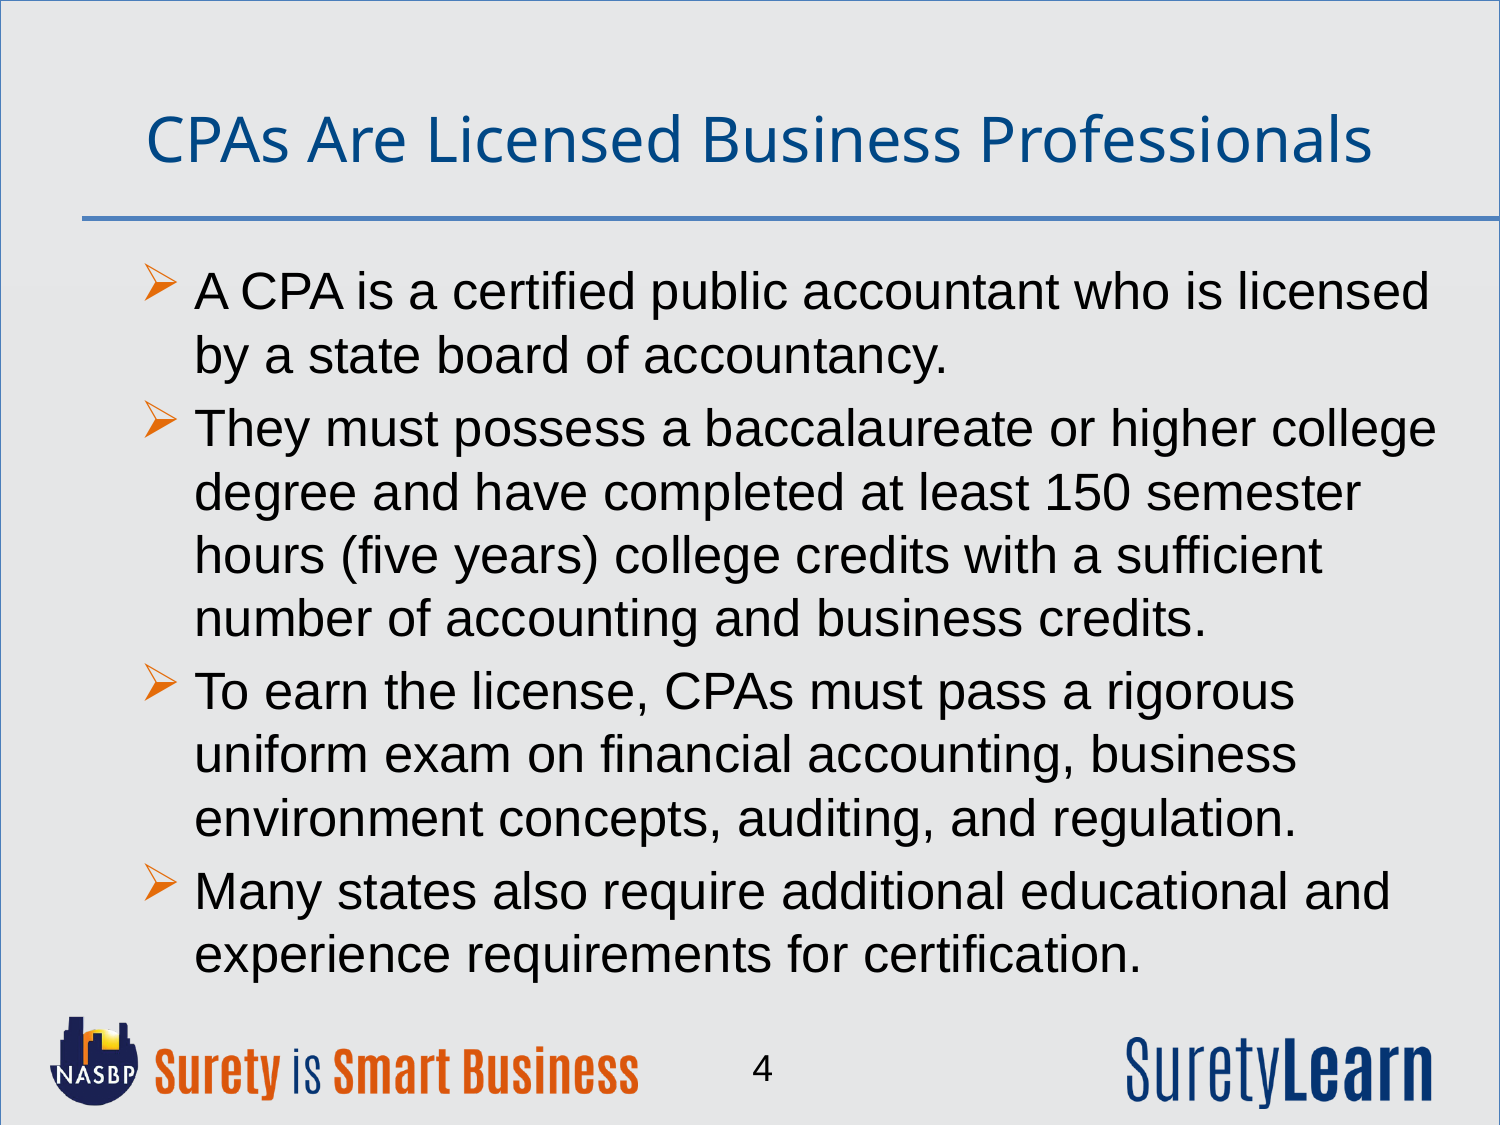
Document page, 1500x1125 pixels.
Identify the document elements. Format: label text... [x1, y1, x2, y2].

text_box 4 [737, 1037, 789, 1097]
text_box A CPA is a certified public accountant who is licensed by a state board of accountancy. They must possess a baccalaureate or higher college degree and have completed at least 150 semester hours (five years) college credits with a sufficient number of accounting and business credits. To earn the license, CPAs must pass a rigorous uniform exam on financial accounting, business environment concepts, auditing, and regulation. Many states also require additional educational and experience requirements for certification. [62, 249, 1486, 1037]
text_box CPAs Are Licensed Business Professionals [130, 55, 1426, 217]
picture [1125, 1037, 1432, 1109]
picture [48, 1003, 638, 1125]
